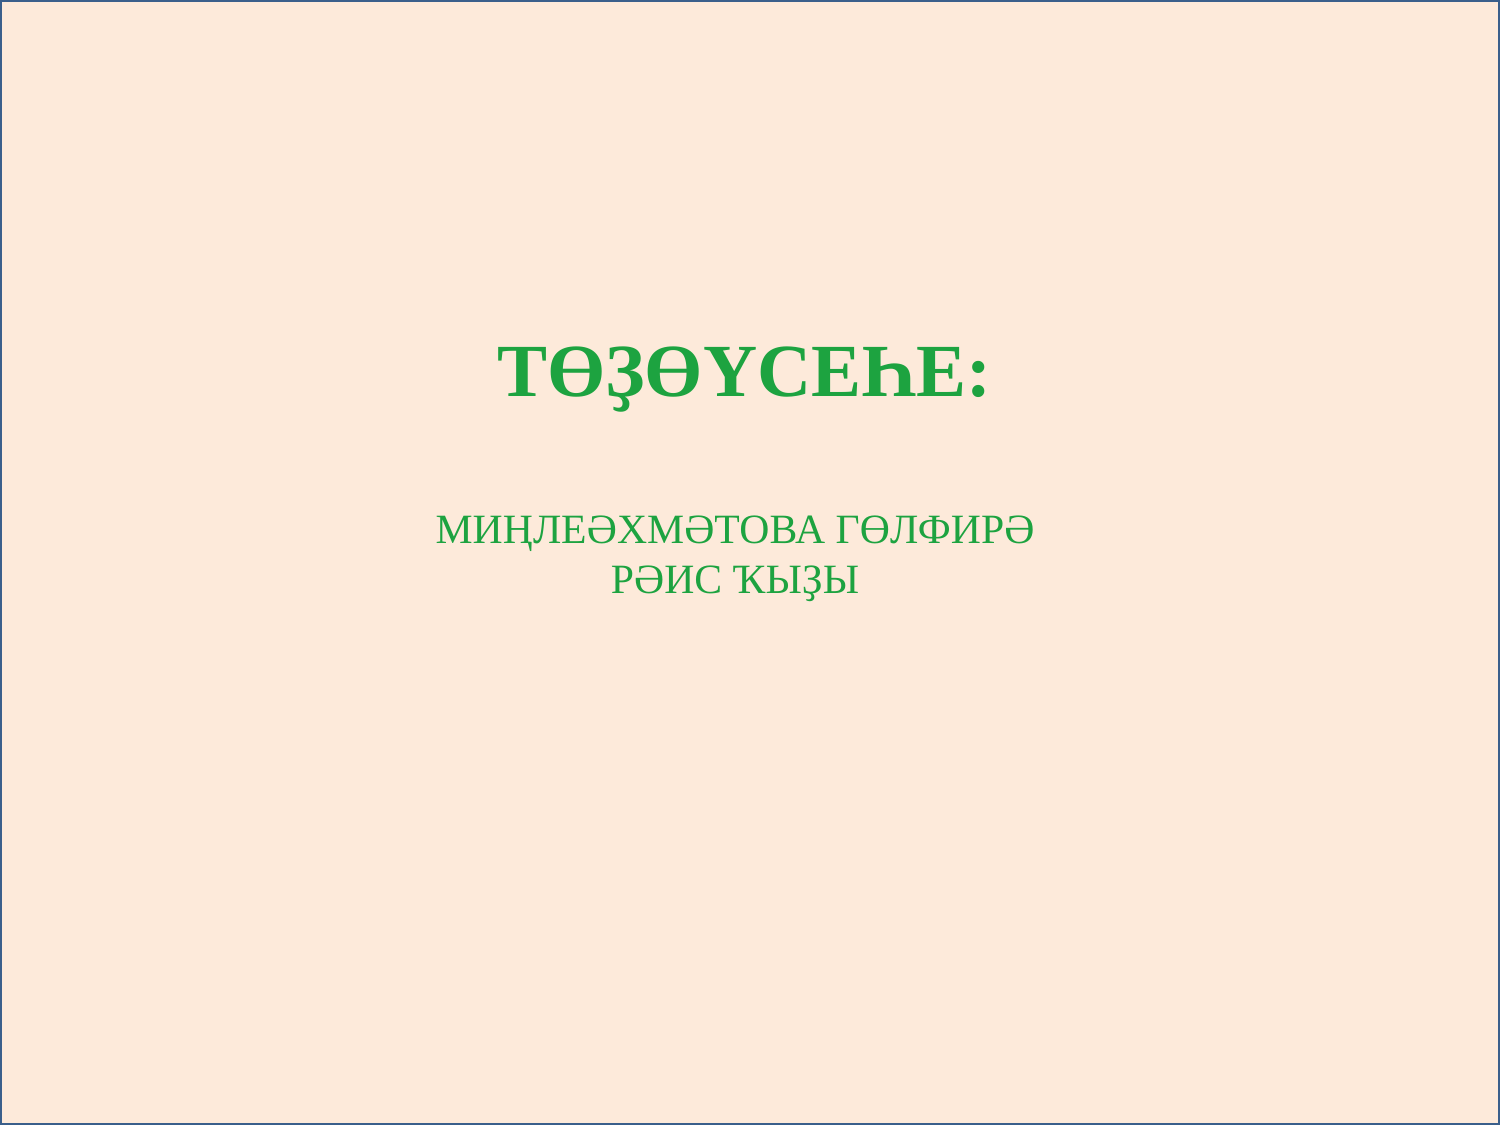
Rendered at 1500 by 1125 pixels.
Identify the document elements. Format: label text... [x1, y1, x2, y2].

text_box ТӨҘӨҮСЕҺЕ: МИҢЛЕӘХМӘТОВА ГӨЛФИРӘ РӘИС ҠЫҘЫ [360, 314, 1111, 610]
text_box [0, 0, 1500, 1125]
